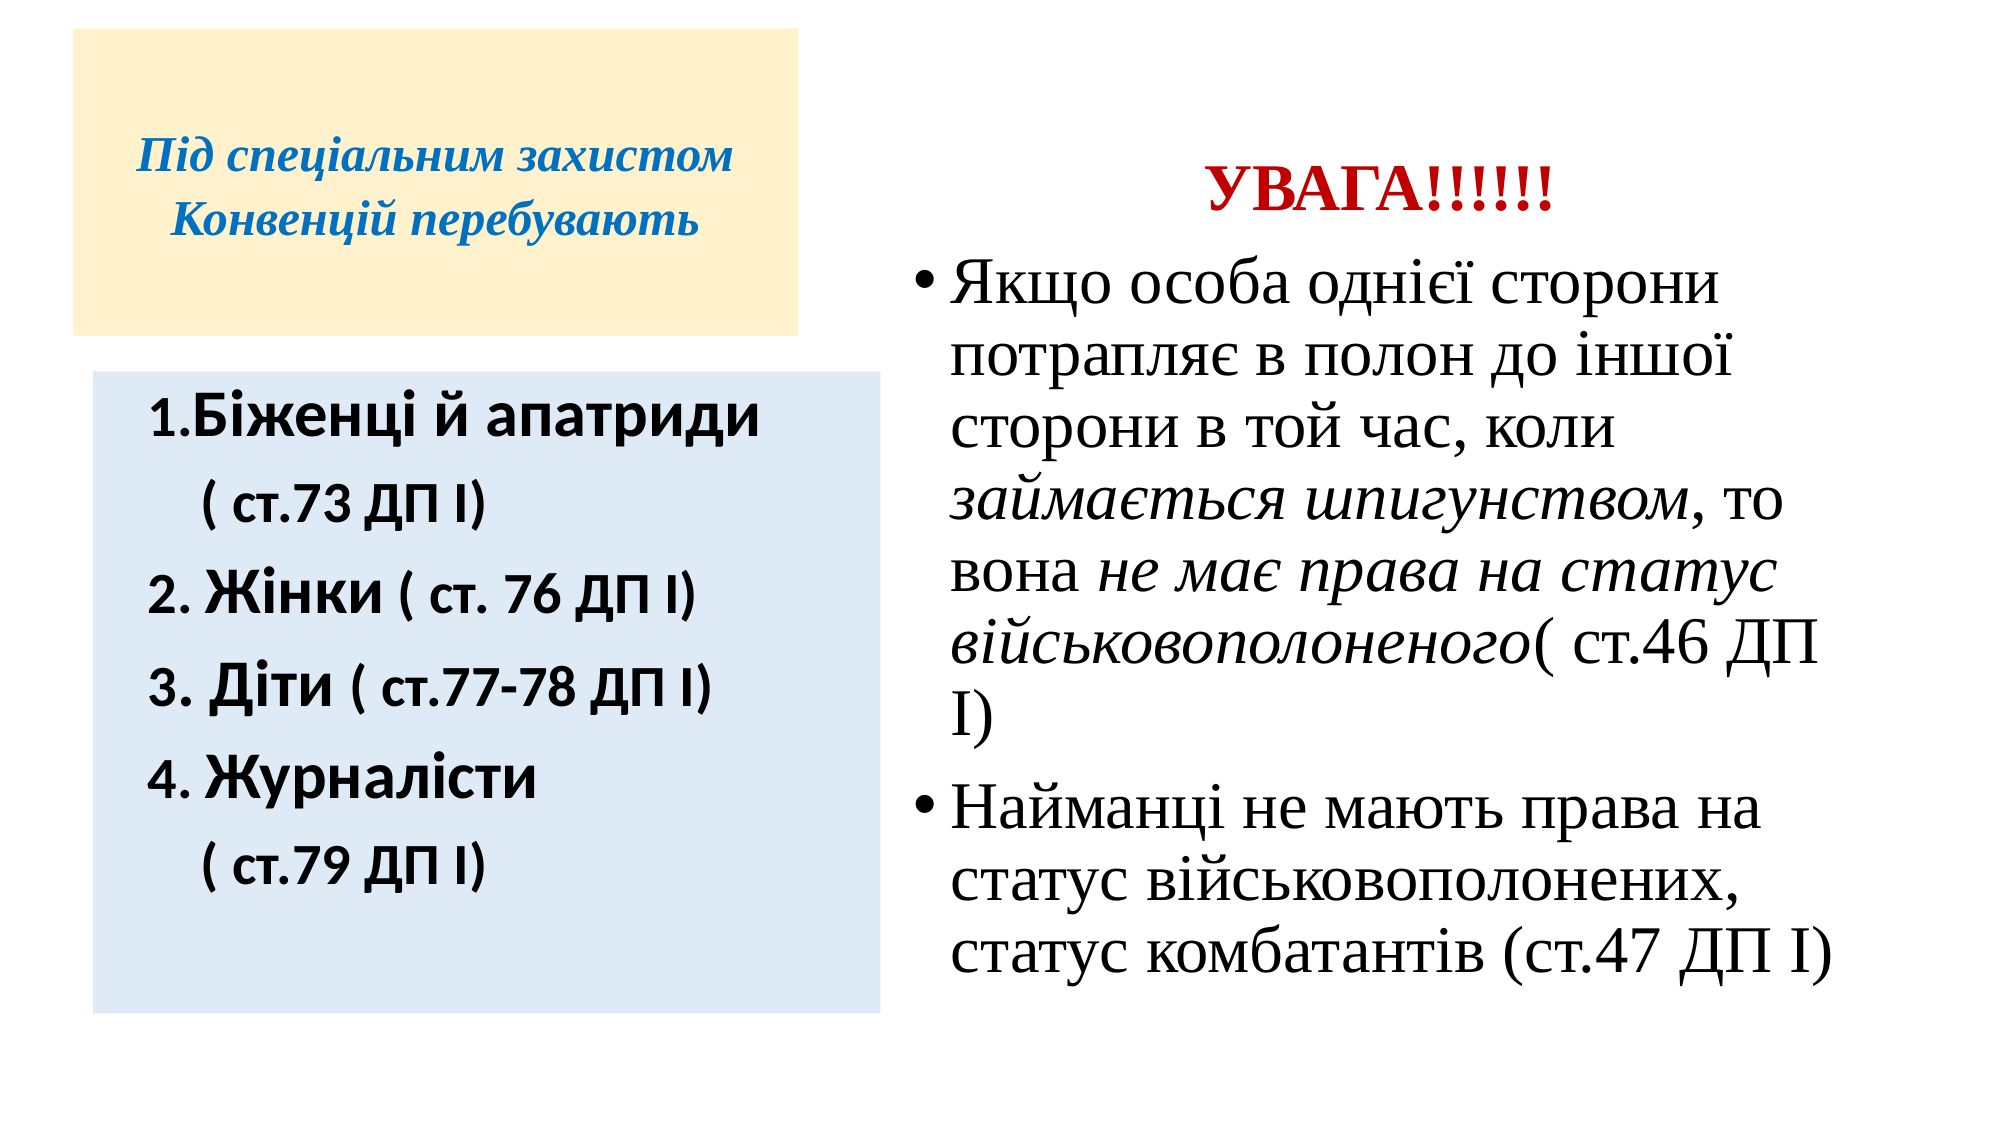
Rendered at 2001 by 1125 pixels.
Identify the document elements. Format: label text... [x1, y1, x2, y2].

list УВАГА!!!!!! Якщо особа однієї сторони потрапляє в полон до іншої сторони в той час, коли займається шпигунством, то вона не має права на статус військовополоненого( ст.46 ДП І) Найманці не мають права на статус військовополонених, статус комбатантів (ст.47 ДП І) [898, 44, 1863, 1014]
title Під спеціальним захистом Конвенцій перебувають [73, 28, 799, 336]
list 1.Біженці й апатриди ( ст.73 ДП І) 2. Жінки ( ст. 76 ДП І) 3. Діти ( ст.77-78 ДП І) 4. Журналісти ( ст.79 ДП І) [92, 371, 881, 1014]
